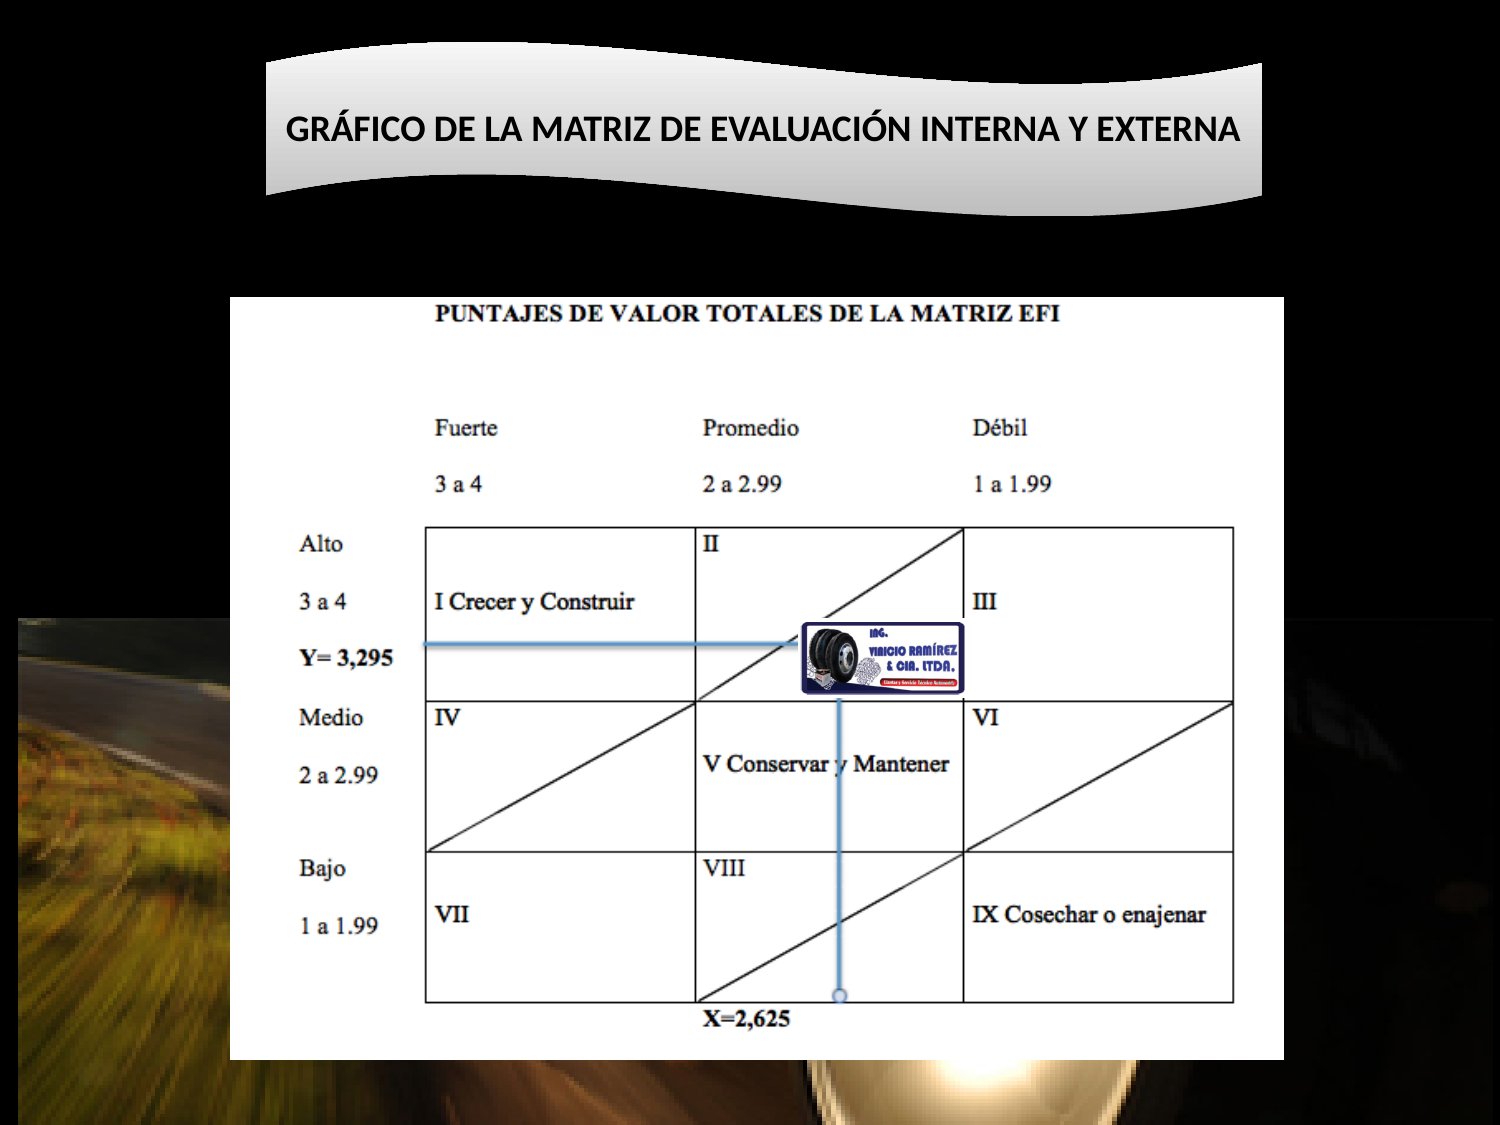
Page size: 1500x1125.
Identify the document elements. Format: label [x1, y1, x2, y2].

picture [17, 297, 1493, 1125]
text_box [59, 40, 1468, 218]
